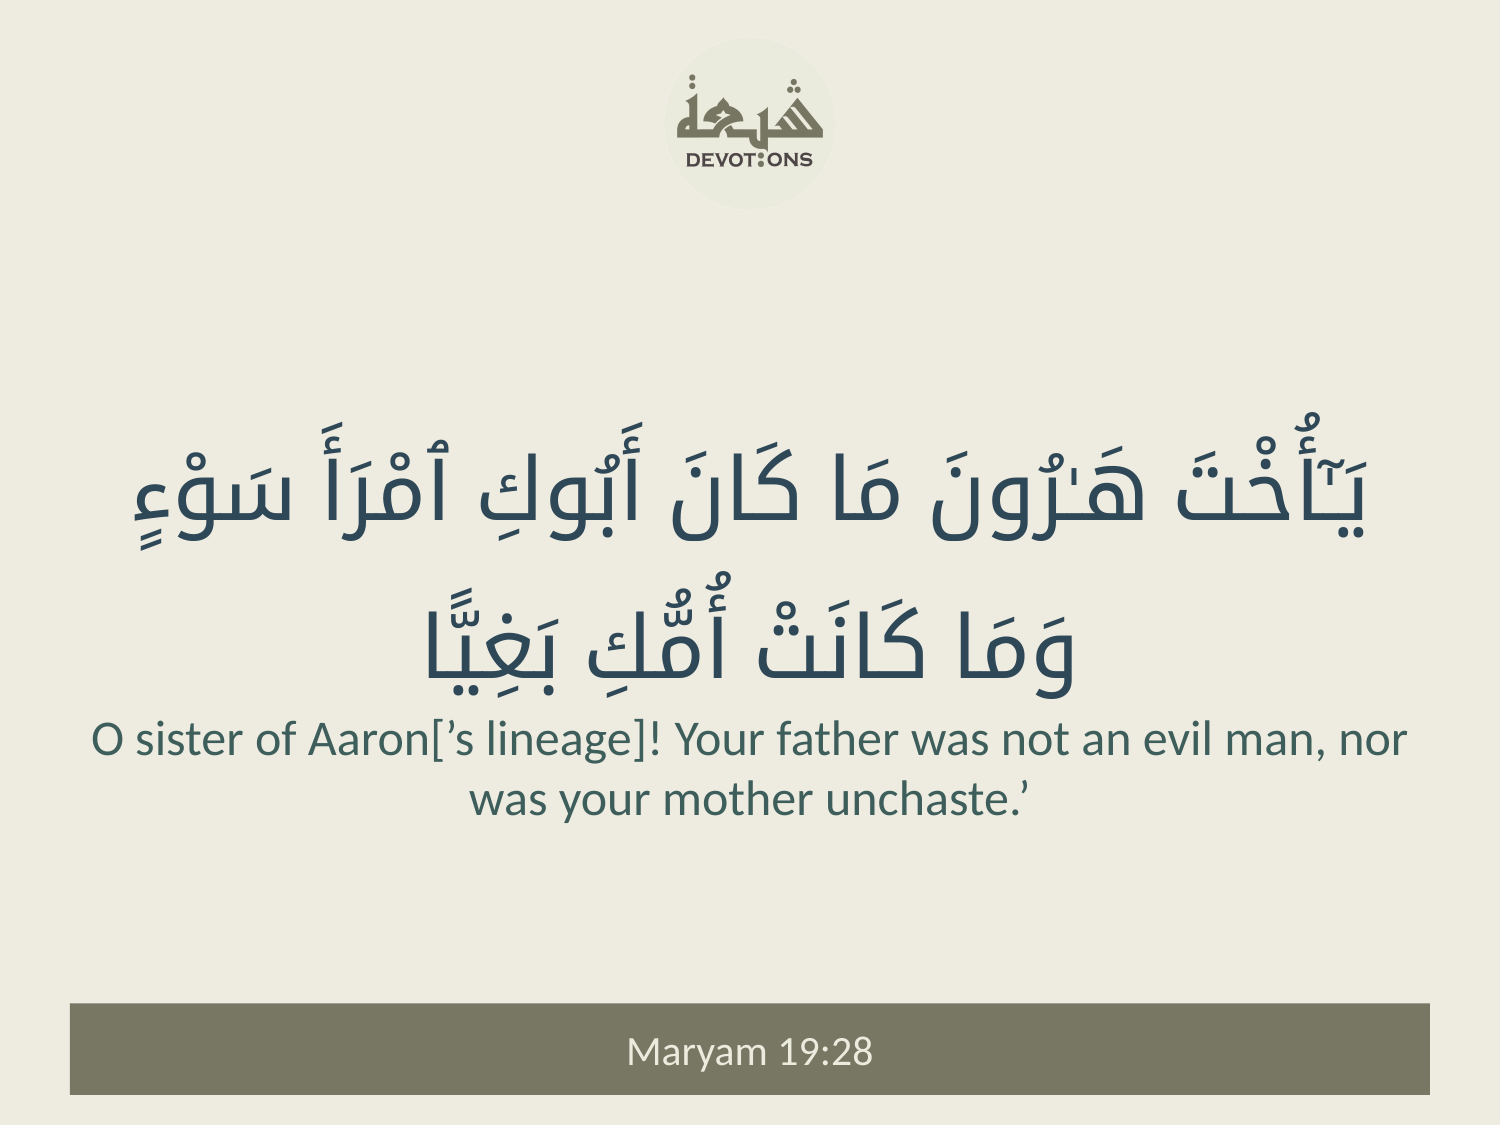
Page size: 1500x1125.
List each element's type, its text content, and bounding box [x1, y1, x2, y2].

picture [656, 29, 844, 203]
list Maryam 19:28 [69, 1003, 1430, 1095]
list يَـٰٓأُخْتَ هَـٰرُونَ مَا كَانَ أَبُوكِ ٱمْرَأَ سَوْءٍ وَمَا كَانَتْ أُمُّكِ بَغِيًّا O sister of Aaron[’s lineage]! Your father was not an evil man, nor was your mother unchaste.’ [69, 203, 1430, 1003]
